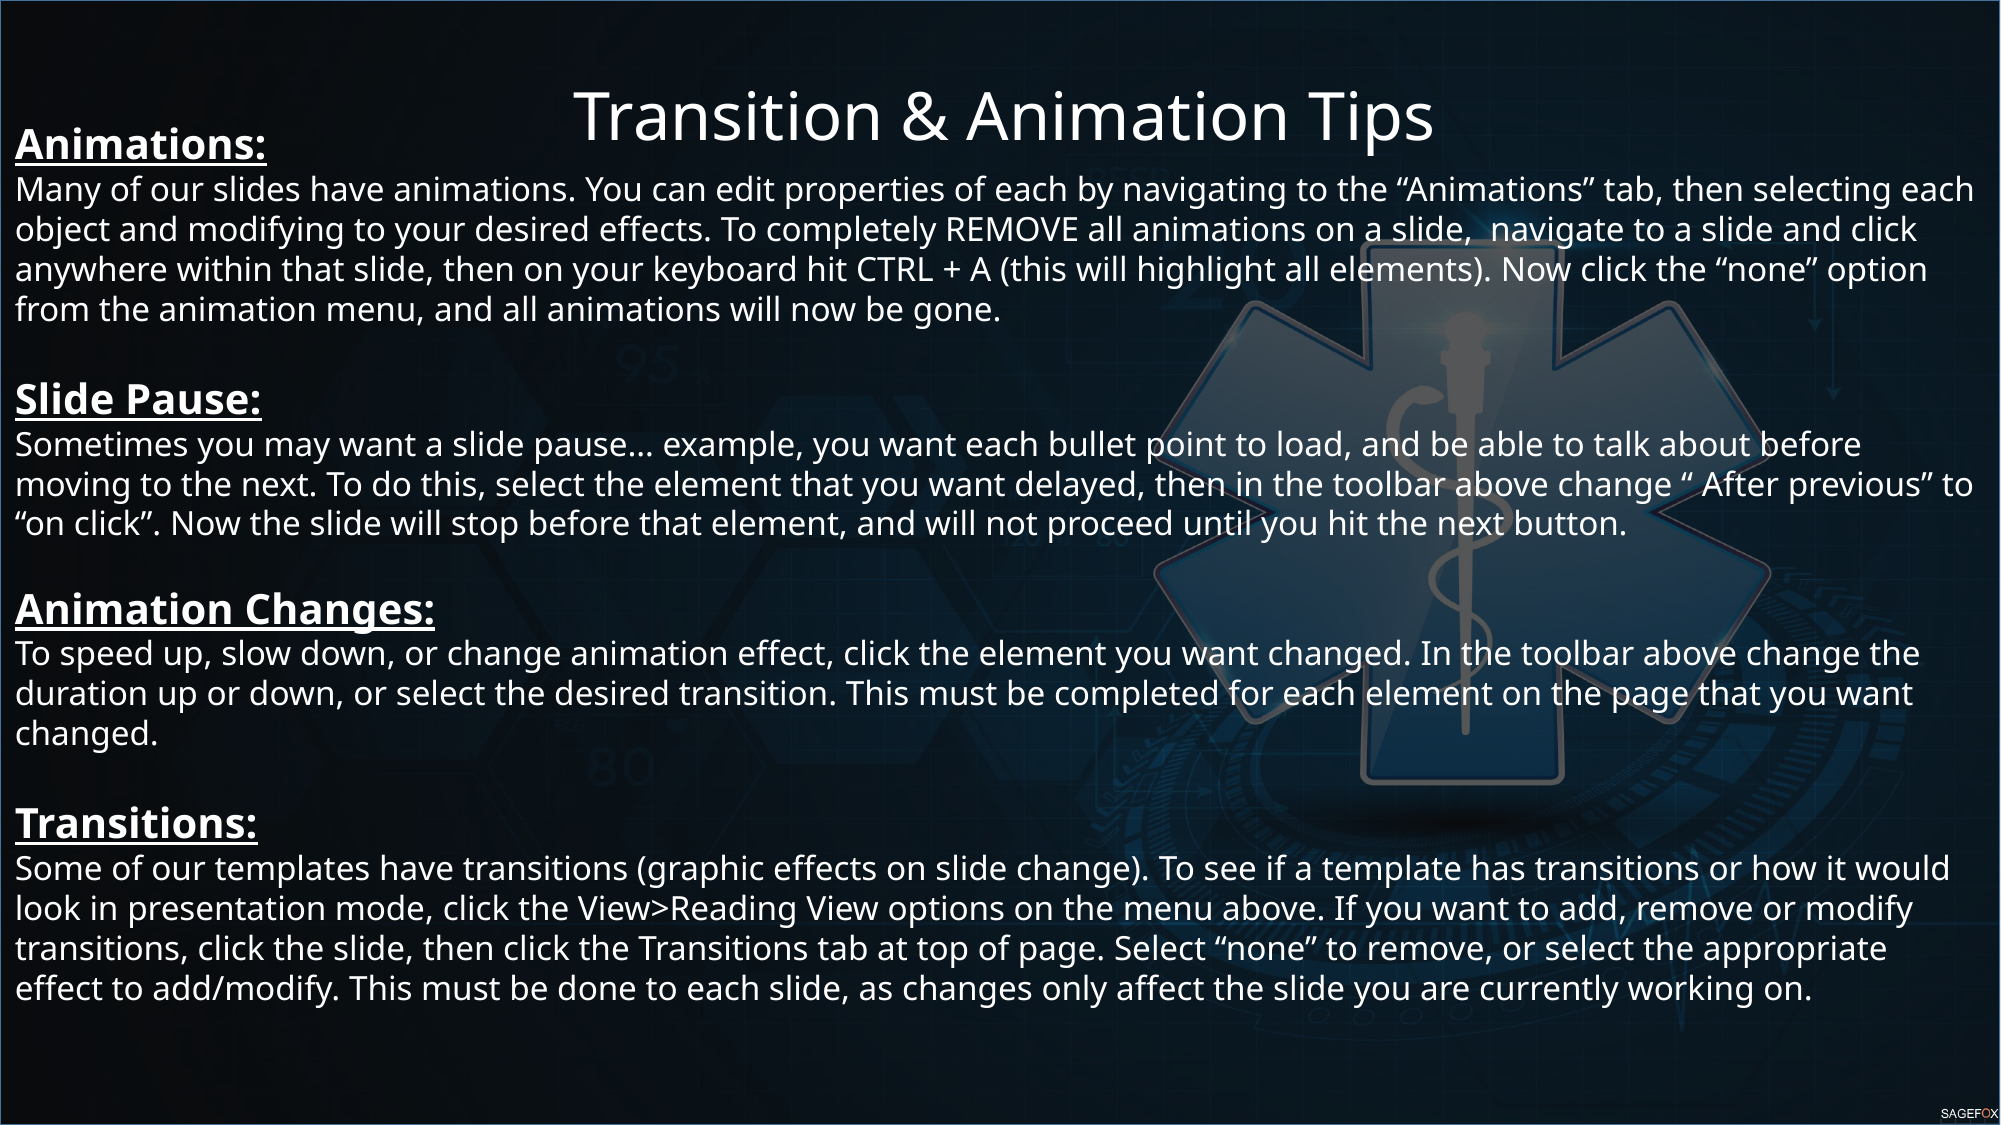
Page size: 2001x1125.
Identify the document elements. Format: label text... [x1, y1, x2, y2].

title Transition & Animation Tips [477, 59, 1532, 177]
text_box Animations: Many of our slides have animations. You can edit properties of each by navigating to the “Animations” tab, then selecting each object and modifying to your desired effects. To completely REMOVE all animations on a slide, navigate to a slide and click anywhere within that slide, then on your keyboard hit CTRL + A (this will highlight all elements). Now click the “none” option from the animation menu, and all animations will now be gone. Slide Pause: Sometimes you may want a slide pause… example, you want each bullet point to load, and be able to talk about before moving to the next. To do this, select the element that you want delayed, then in the toolbar above change “ After previous” to “on click”. Now the slide will stop before that element, and will not proceed until you hit the next button. Animation Changes: To speed up, slow down, or change animation effect, click the element you want changed. In the toolbar above change the duration up or down, or select the desired transition. This must be completed for each element on the page that you want changed. Transitions: Some of our templates have transitions (graphic effects on slide change). To see if a template has transitions or how it would look in presentation mode, click the View>Reading View options on the menu above. If you want to add, remove or modify transitions, click the slide, then click the Transitions tab at top of page. Select “none” to remove, or select the appropriate effect to add/modify. This must be done to each slide, as changes only affect the slide you are currently working on. [0, 0, 2000, 1125]
